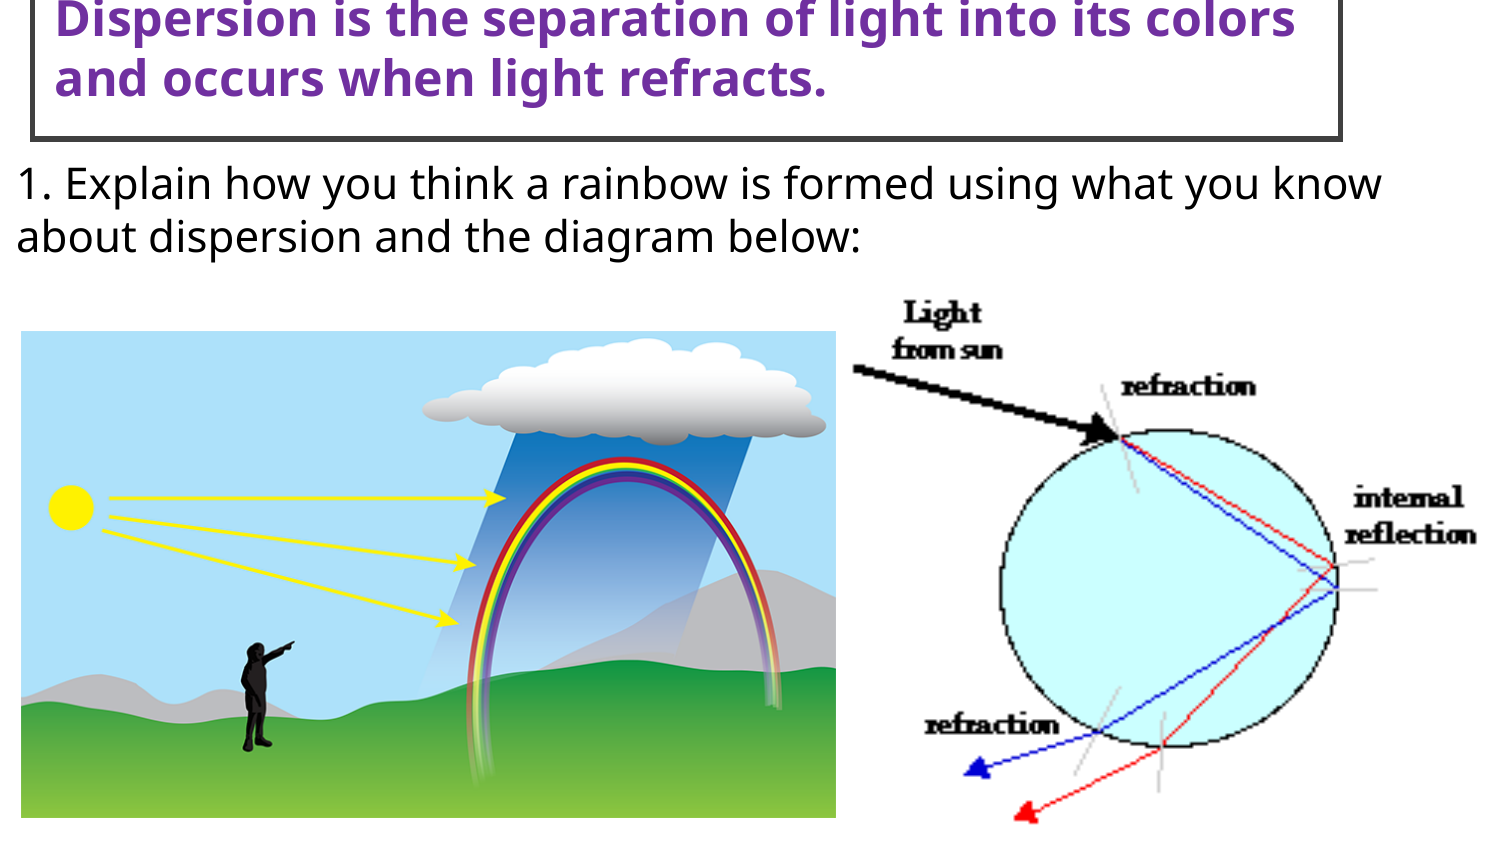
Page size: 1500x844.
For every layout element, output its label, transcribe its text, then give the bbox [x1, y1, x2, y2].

picture [20, 276, 1487, 844]
title Dispersion is the separation of light into its colors and occurs when light refracts. [32, 0, 1341, 70]
text_box 1. Explain how you think a rainbow is formed using what you know about dispersion and the diagram below: [5, 70, 1475, 332]
